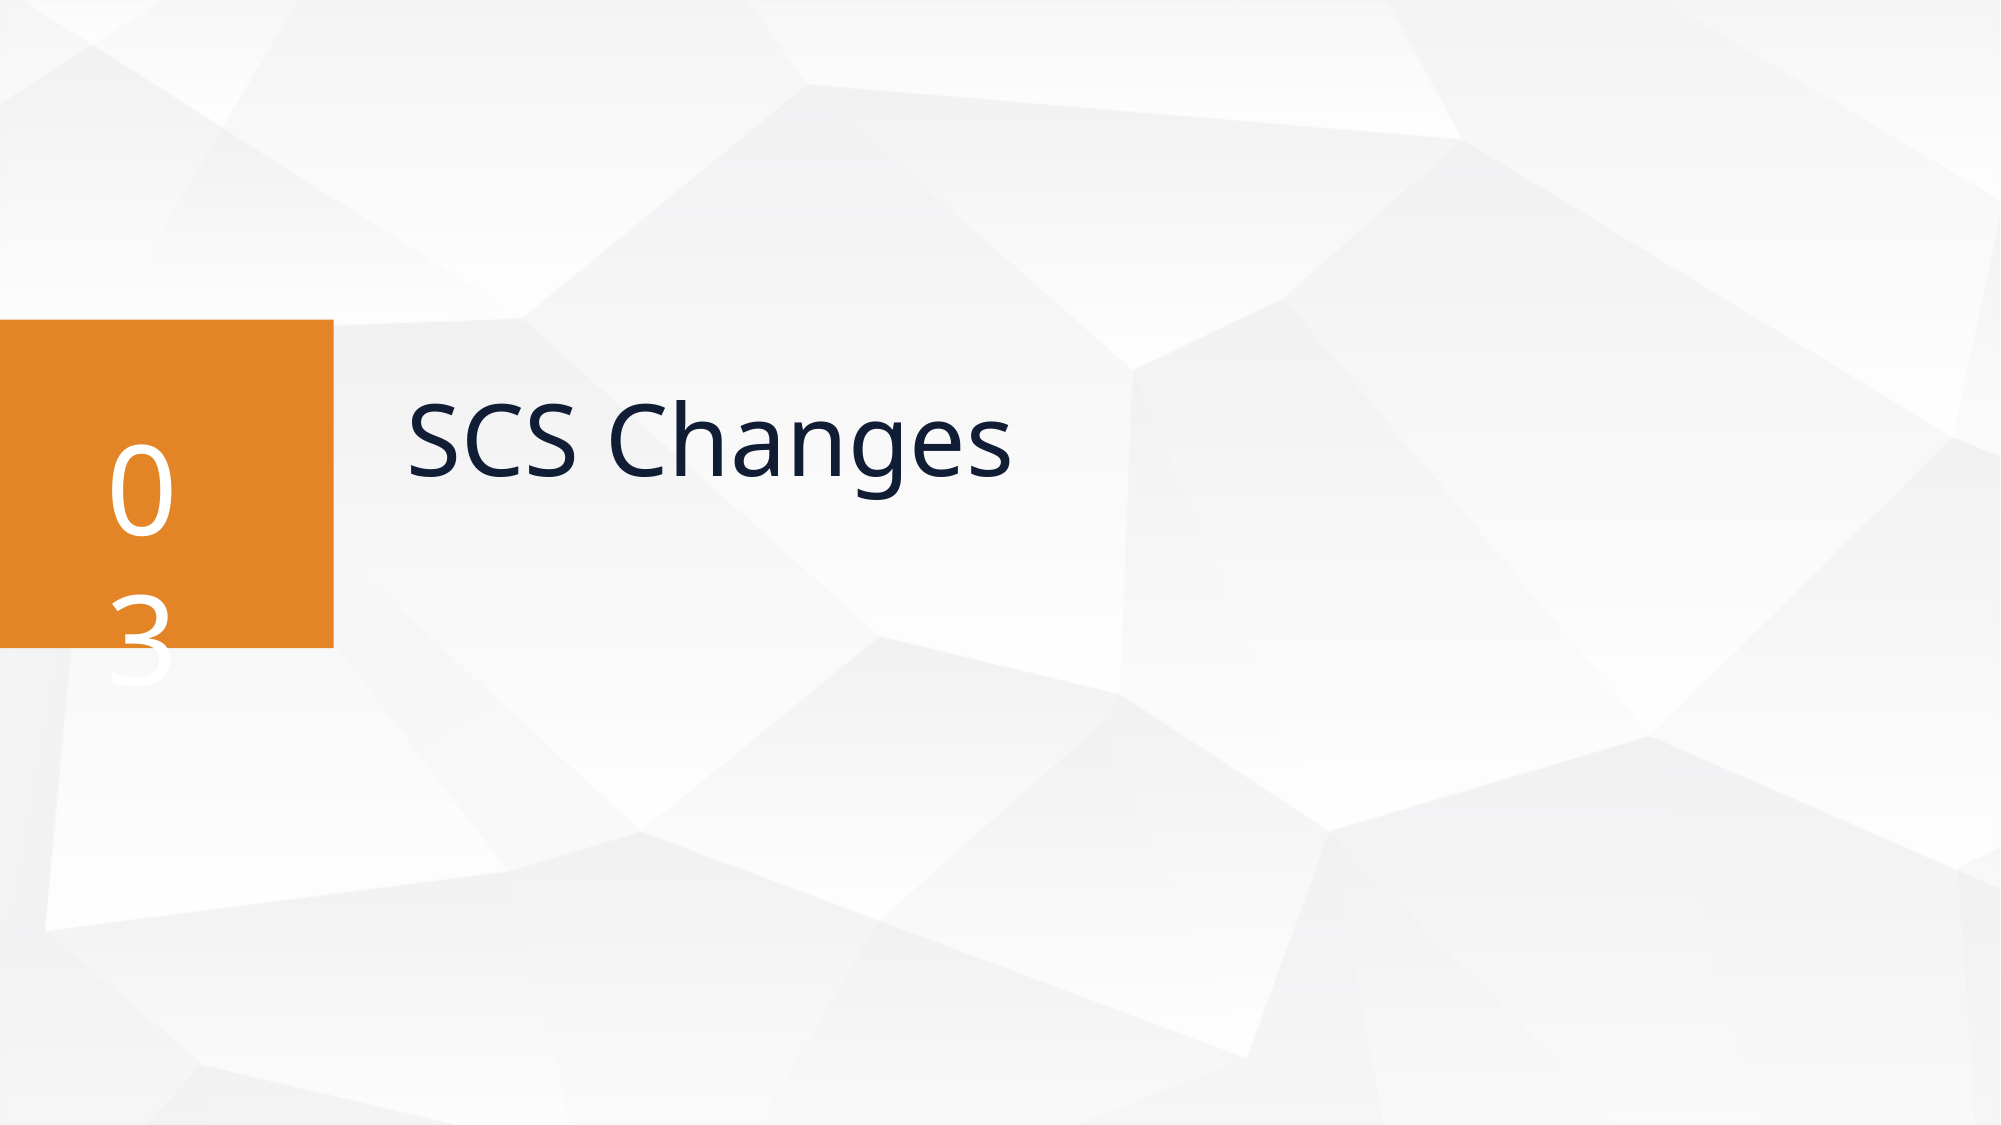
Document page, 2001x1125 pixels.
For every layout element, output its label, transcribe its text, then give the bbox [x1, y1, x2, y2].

picture [0, 0, 2001, 1125]
text_box 03 [91, 403, 264, 719]
text_box SCS Changes [392, 322, 2000, 651]
